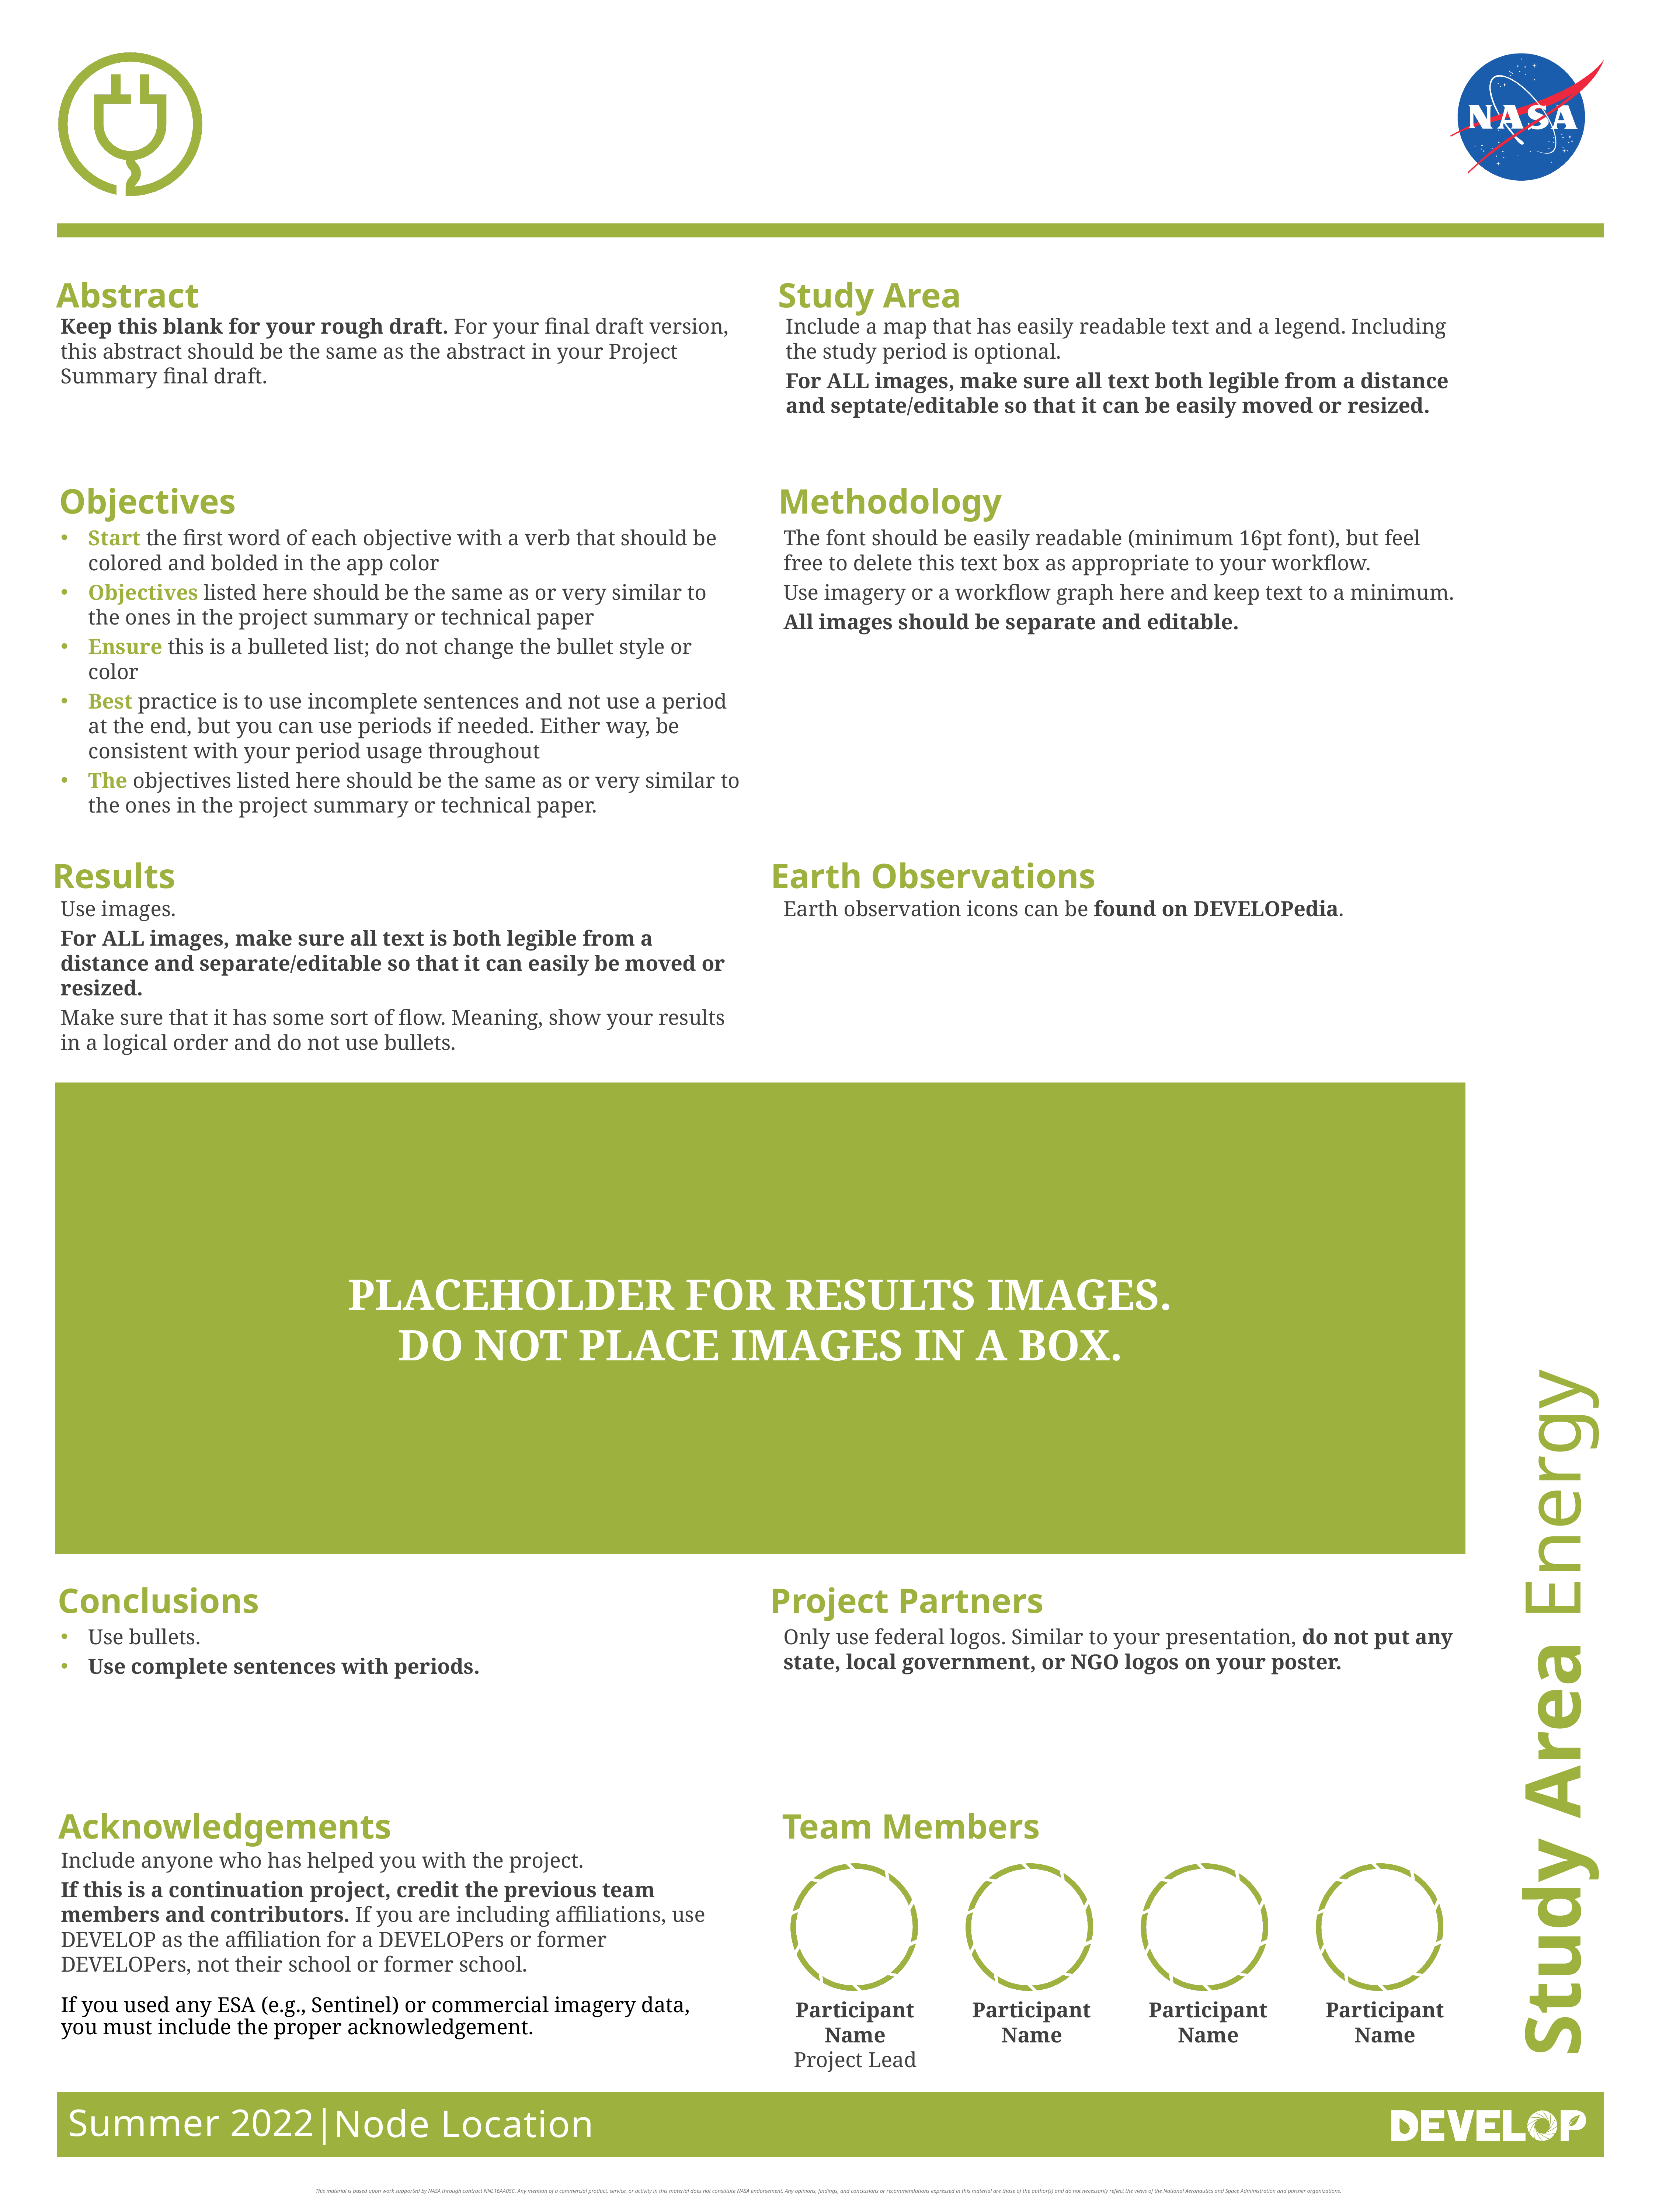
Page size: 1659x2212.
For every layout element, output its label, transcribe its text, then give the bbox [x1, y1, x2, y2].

text_box Objectives [53, 477, 242, 524]
text_box Abstract [51, 271, 205, 317]
text_box The font should be easily readable (minimum 16pt font), but feel free to delete this text box as appropriate to your workflow. Use imagery or a workflow graph here and keep text to a minimum. All images should be separate and editable. [778, 522, 1470, 734]
text_box Keep this blank for your rough draft. For your final draft version, this abstract should be the same as the abstract in your Project Summary final draft. [55, 310, 747, 515]
text_box Earth observation icons can be found on DEVELOPedia. [778, 893, 1465, 992]
text_box PLACEHOLDER FOR RESULTS IMAGES. DO NOT PLACE IMAGES IN A BOX. [55, 1082, 1465, 1554]
text_box Participant Name [1123, 1994, 1294, 2049]
picture [1141, 1863, 1268, 1991]
text_box Earth Observations [765, 852, 1102, 898]
picture [55, 49, 205, 199]
text_box Study Area Energy [1512, 281, 1604, 2062]
picture [1316, 1863, 1443, 1991]
text_box Node Location [328, 2103, 716, 2142]
text_box Project Partners [764, 1576, 1050, 1623]
text_box Methodology [773, 477, 1008, 524]
text_box Study Area [772, 271, 967, 317]
text_box Only use federal logos. Similar to your presentation, do not put any state, local government, or NGO logos on your poster. [778, 1621, 1472, 1775]
text_box Use images. For ALL images, make sure all text is both legible from a distance and separate/editable so that it can easily be moved or resized. Make sure that it has some sort of flow. Meaning, show your results in a logical order and do not use bullets. [55, 893, 749, 1075]
picture [966, 1863, 1093, 1991]
text_box Results [47, 852, 181, 898]
text_box Acknowledgements [53, 1802, 397, 1848]
picture [790, 1863, 918, 1991]
text_box Include a map that has easily readable text and a legend. Including the study period is optional. For ALL images, make sure all text both legible from a distance and septate/editable so that it can be easily moved or resized. [780, 310, 1470, 482]
text_box Use bullets. Use complete sentences with periods. [55, 1621, 747, 1758]
text_box Include anyone who has helped you with the project. If this is a continuation project, credit the previous team members and contributors. If you are including affiliations, use DEVELOP as the affiliation for a DEVELOPers or former DEVELOPers, not their school or former school. If you used any ESA (e.g., Sentinel) or commercial imagery data, you must include the proper acknowledgement. [55, 1844, 745, 2041]
text_box Participant Name [1299, 1994, 1471, 2049]
text_box Conclusions [52, 1576, 265, 1623]
text_box Start the first word of each objective with a verb that should be colored and bolded in the app color Objectives listed here should be the same as or very similar to the ones in the project summary or technical paper Ensure this is a bulleted list; do not change the bullet style or color Best practice is to use incomplete sentences and not use a period at the end, but you can use periods if needed. Either way, be consistent with your period usage throughout The objectives listed here should be the same as or very similar to the ones in the project summary or technical paper. [55, 522, 747, 812]
text_box Participant Name Project Lead [769, 1994, 941, 2074]
text_box Participant Name [946, 1994, 1118, 2049]
picture [1448, 52, 1605, 182]
text_box Team Members [776, 1802, 1046, 1848]
